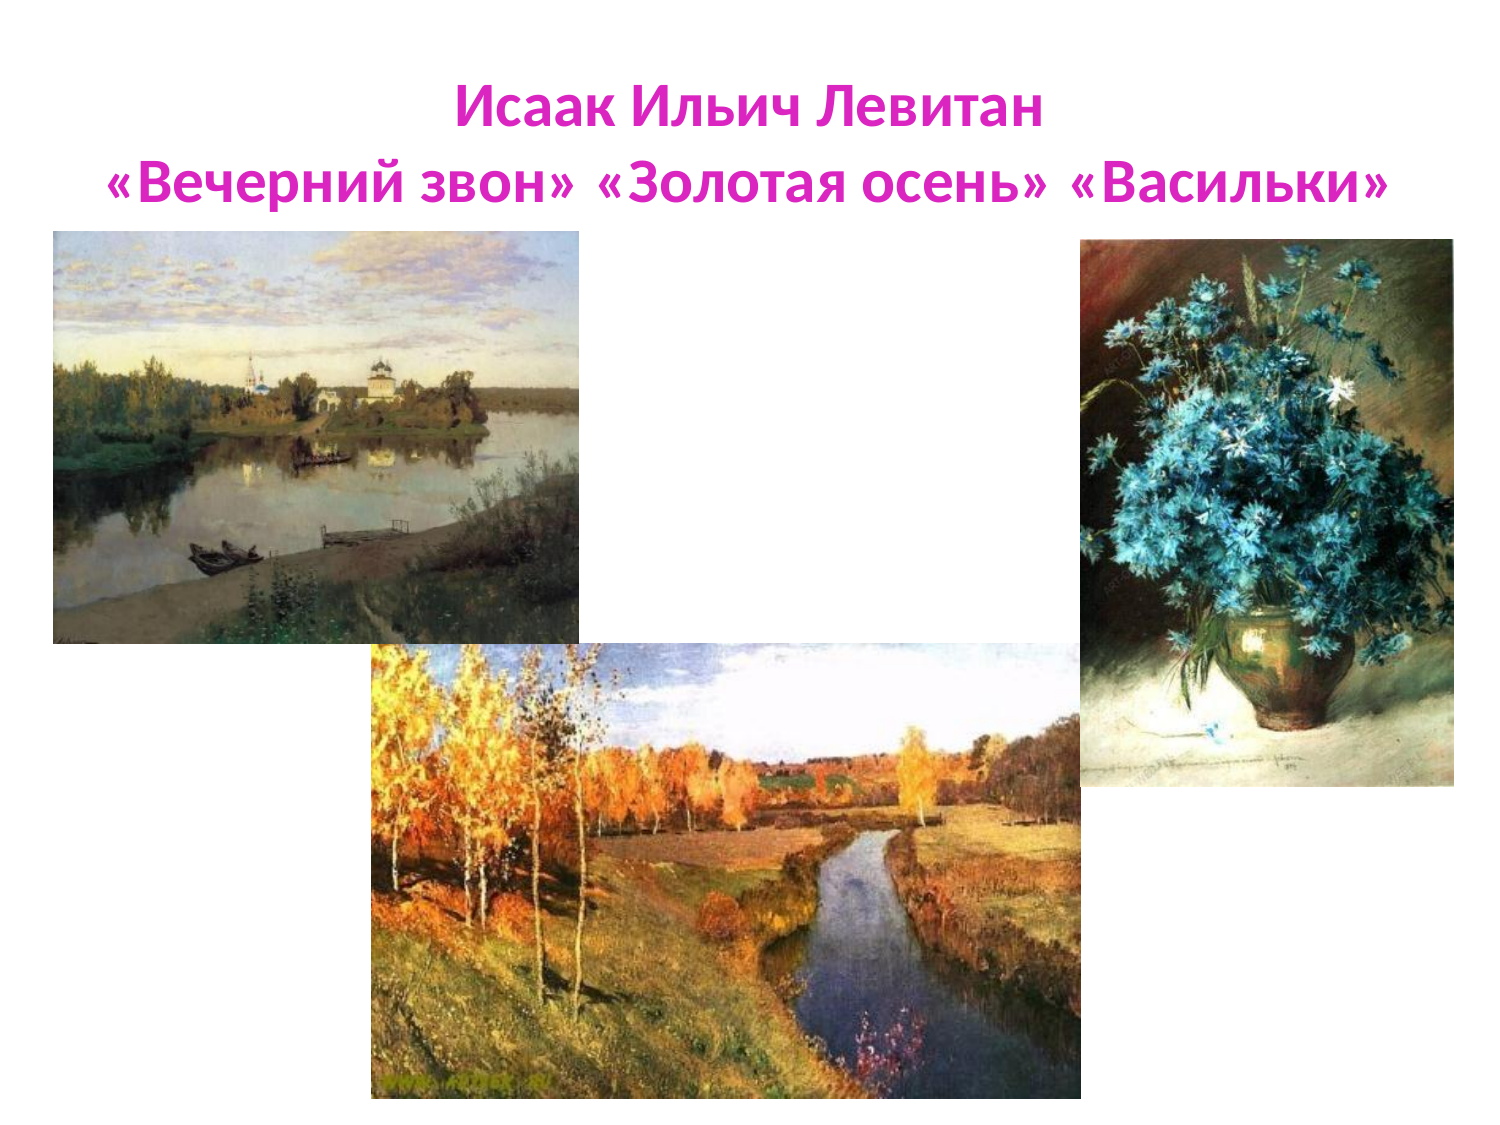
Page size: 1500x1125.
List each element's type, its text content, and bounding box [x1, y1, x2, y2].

picture [52, 231, 579, 644]
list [371, 643, 1081, 1100]
picture [1080, 239, 1455, 787]
title Исаак Ильич Левитан «Вечерний звон» «Золотая осень» «Васильки» [75, 45, 1425, 233]
